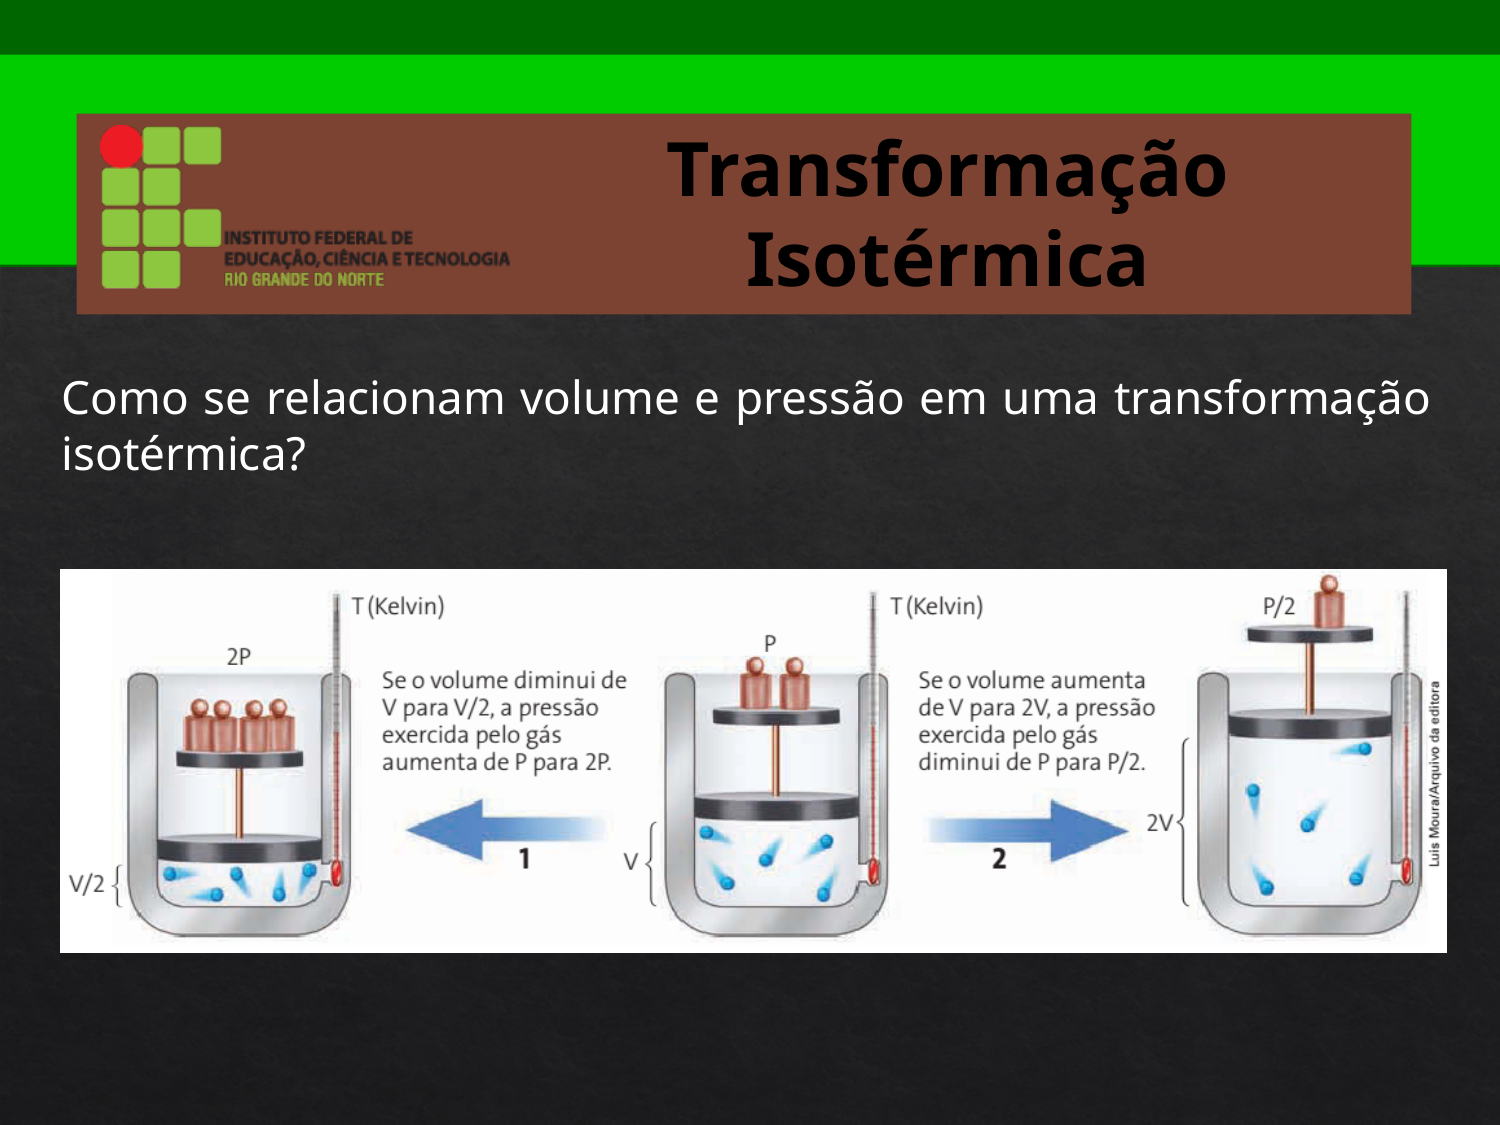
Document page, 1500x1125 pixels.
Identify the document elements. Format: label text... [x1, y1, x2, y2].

text_box Como se relacionam volume e pressão em uma transformação isotérmica? [47, 361, 1447, 487]
picture [100, 125, 535, 290]
text_box [75, 112, 1413, 316]
text_box [0, 0, 1500, 53]
picture [59, 569, 1448, 954]
text_box [0, 53, 1500, 266]
text_box Transformação Isotérmica [558, 113, 1338, 309]
